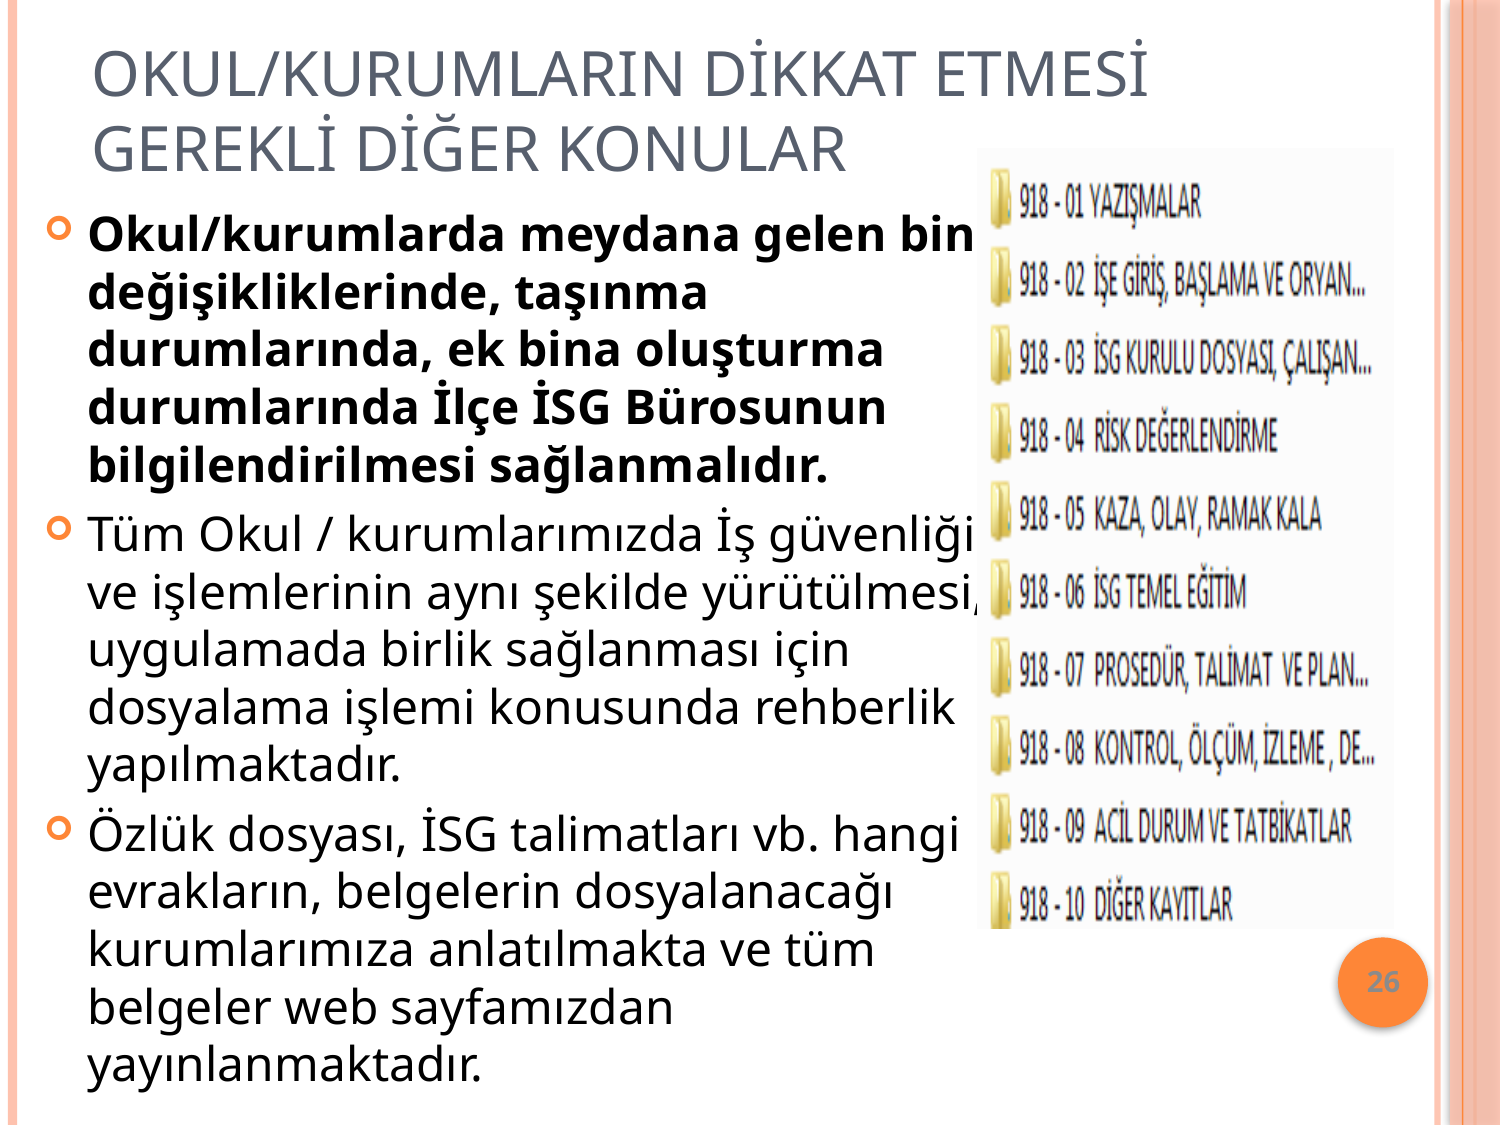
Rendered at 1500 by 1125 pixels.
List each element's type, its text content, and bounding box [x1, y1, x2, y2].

title Okul/Kurumların dikkat etmesi gerekli diğer konular [76, 3, 1302, 192]
list Okul/kurumlarda meydana gelen bina değişikliklerinde, taşınma durumlarında, ek bina oluşturma durumlarında İlçe İSG Bürosunun bilgilendirilmesi sağlanmalıdır. Tüm Okul / kurumlarımızda İş güvenliği iş ve işlemlerinin aynı şekilde yürütülmesi, uygulamada birlik sağlanması için dosyalama işlemi konusunda rehberlik yapılmaktadır. Özlük dosyası, İSG talimatları vb. hangi evrakların, belgelerin dosyalanacağı kurumlarımıza anlatılmakta ve tüm belgeler web sayfamızdan yayınlanmaktadır. [29, 196, 1069, 1106]
picture [977, 148, 1394, 930]
slide_number 26 [1333, 940, 1434, 1027]
